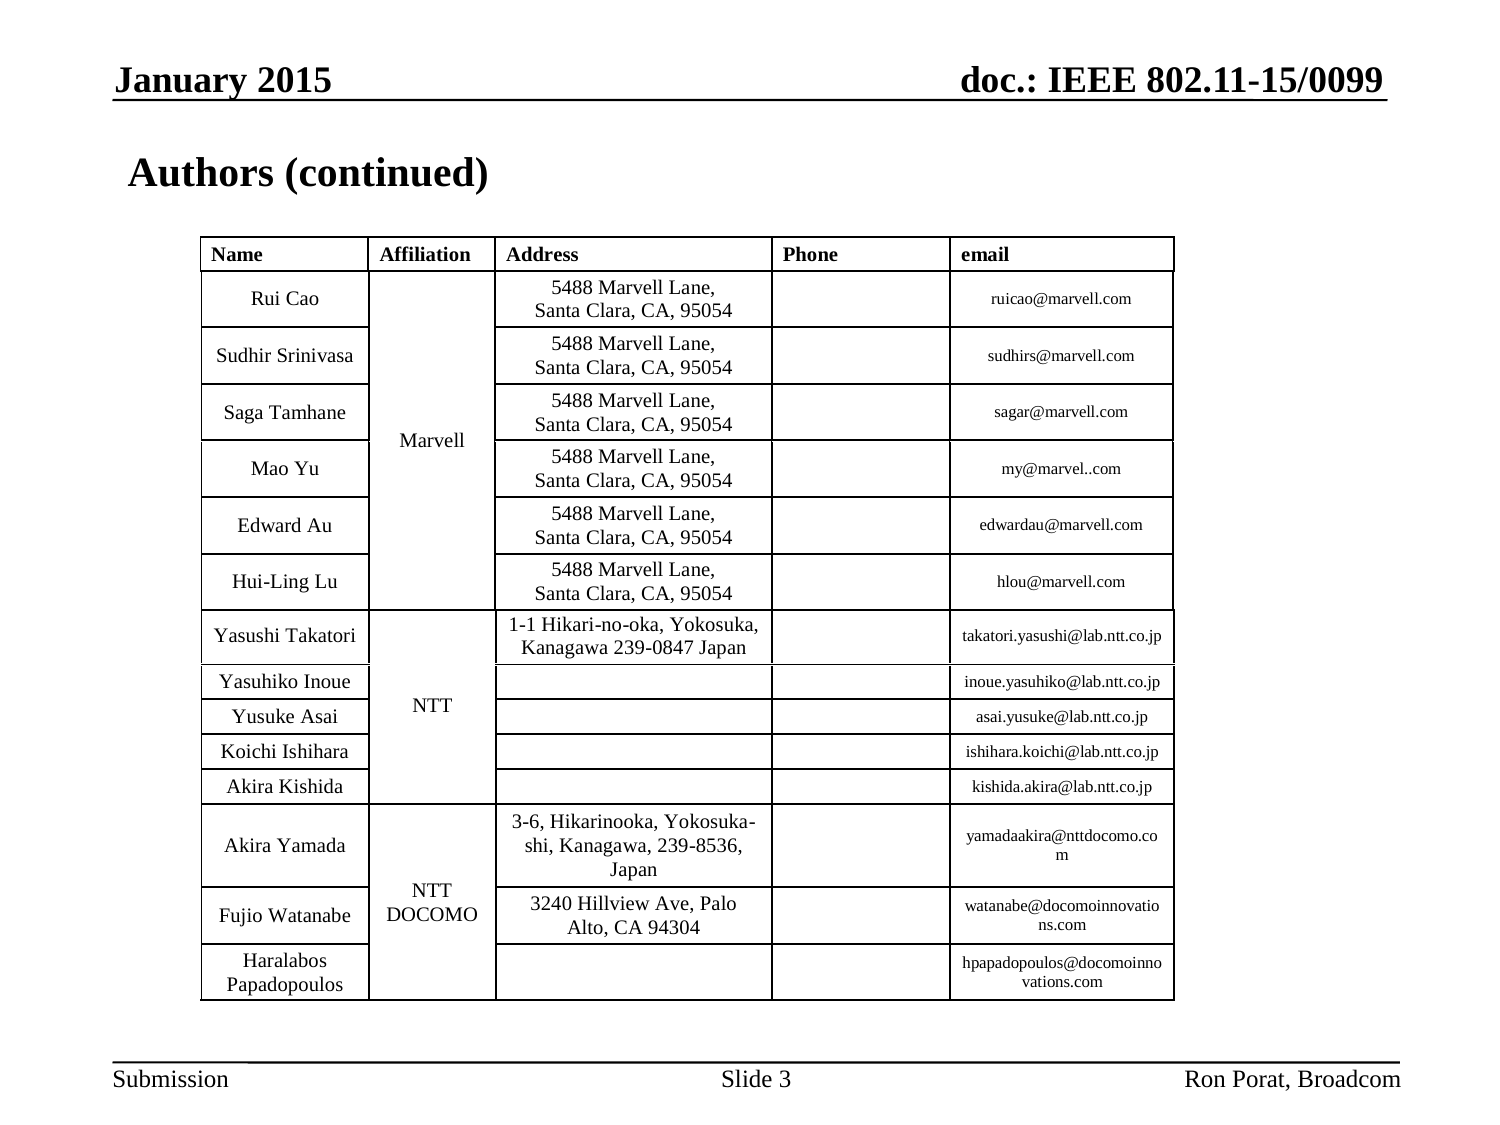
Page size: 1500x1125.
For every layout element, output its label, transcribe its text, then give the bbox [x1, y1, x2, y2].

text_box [199, 237, 1264, 1027]
text_box Authors (continued) [112, 137, 525, 200]
footer Ron Porat, Broadcom [1181, 1061, 1402, 1093]
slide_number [114, 54, 335, 101]
slide_number Slide 3 [712, 1061, 800, 1093]
